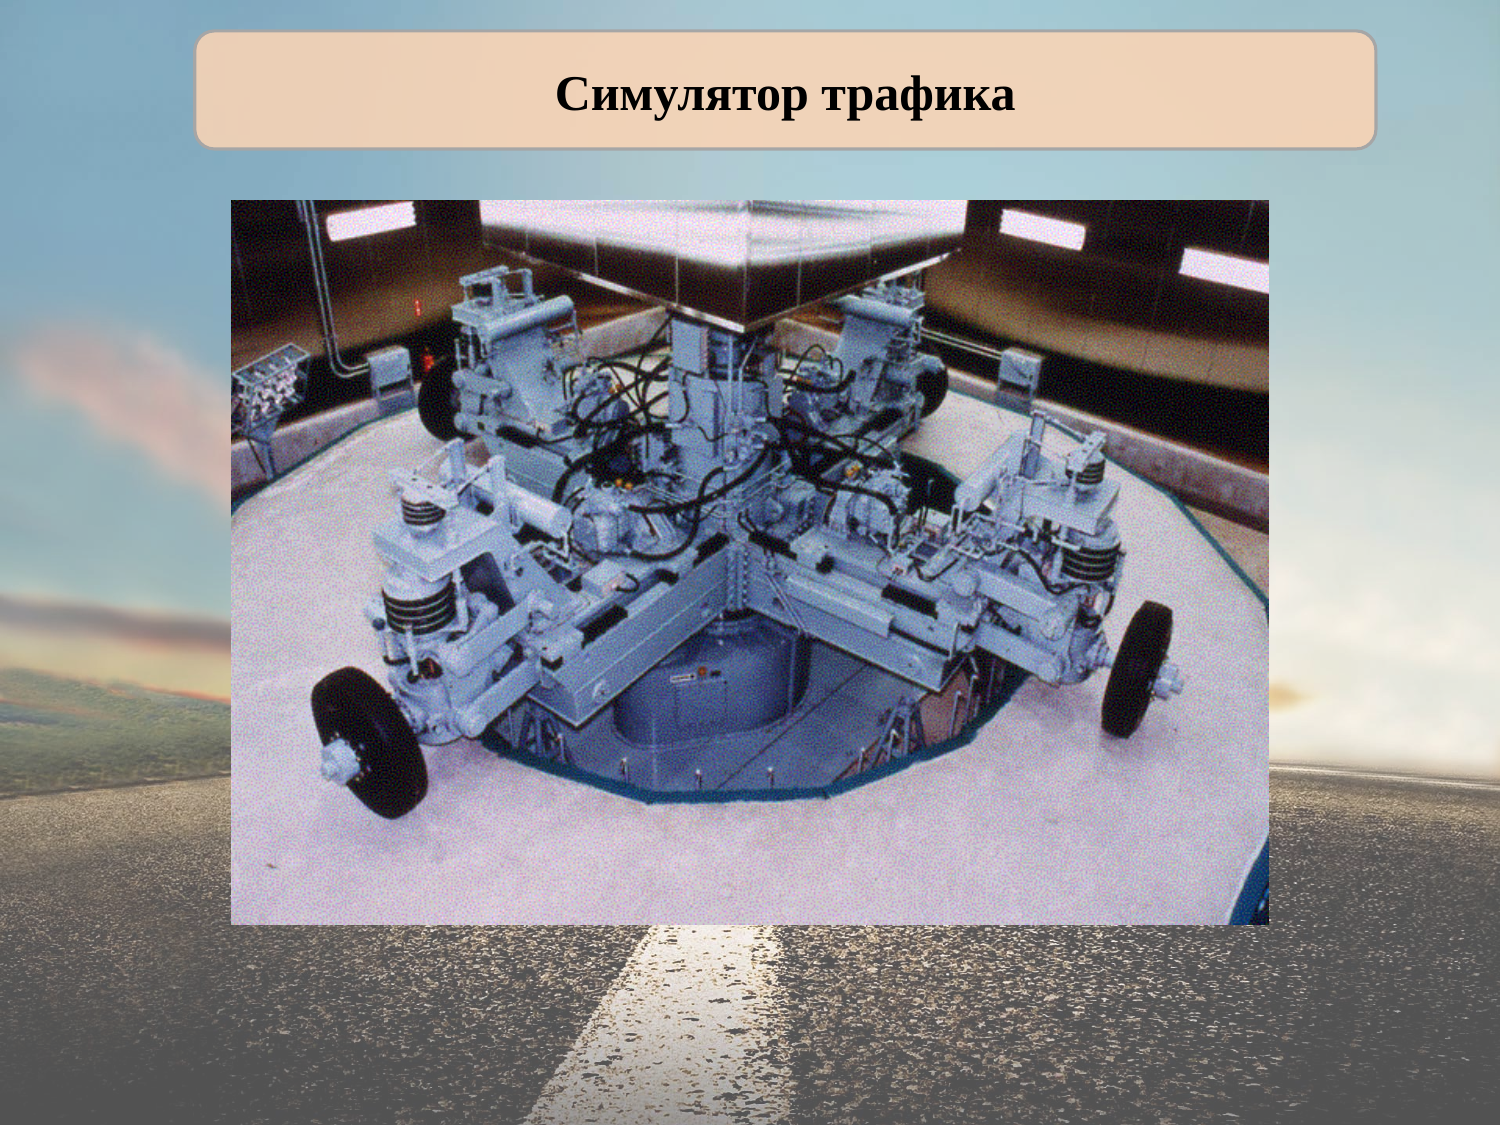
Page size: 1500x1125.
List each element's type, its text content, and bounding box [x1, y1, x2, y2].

text_box Симулятор трафика [194, 30, 1376, 149]
picture [230, 200, 1269, 925]
